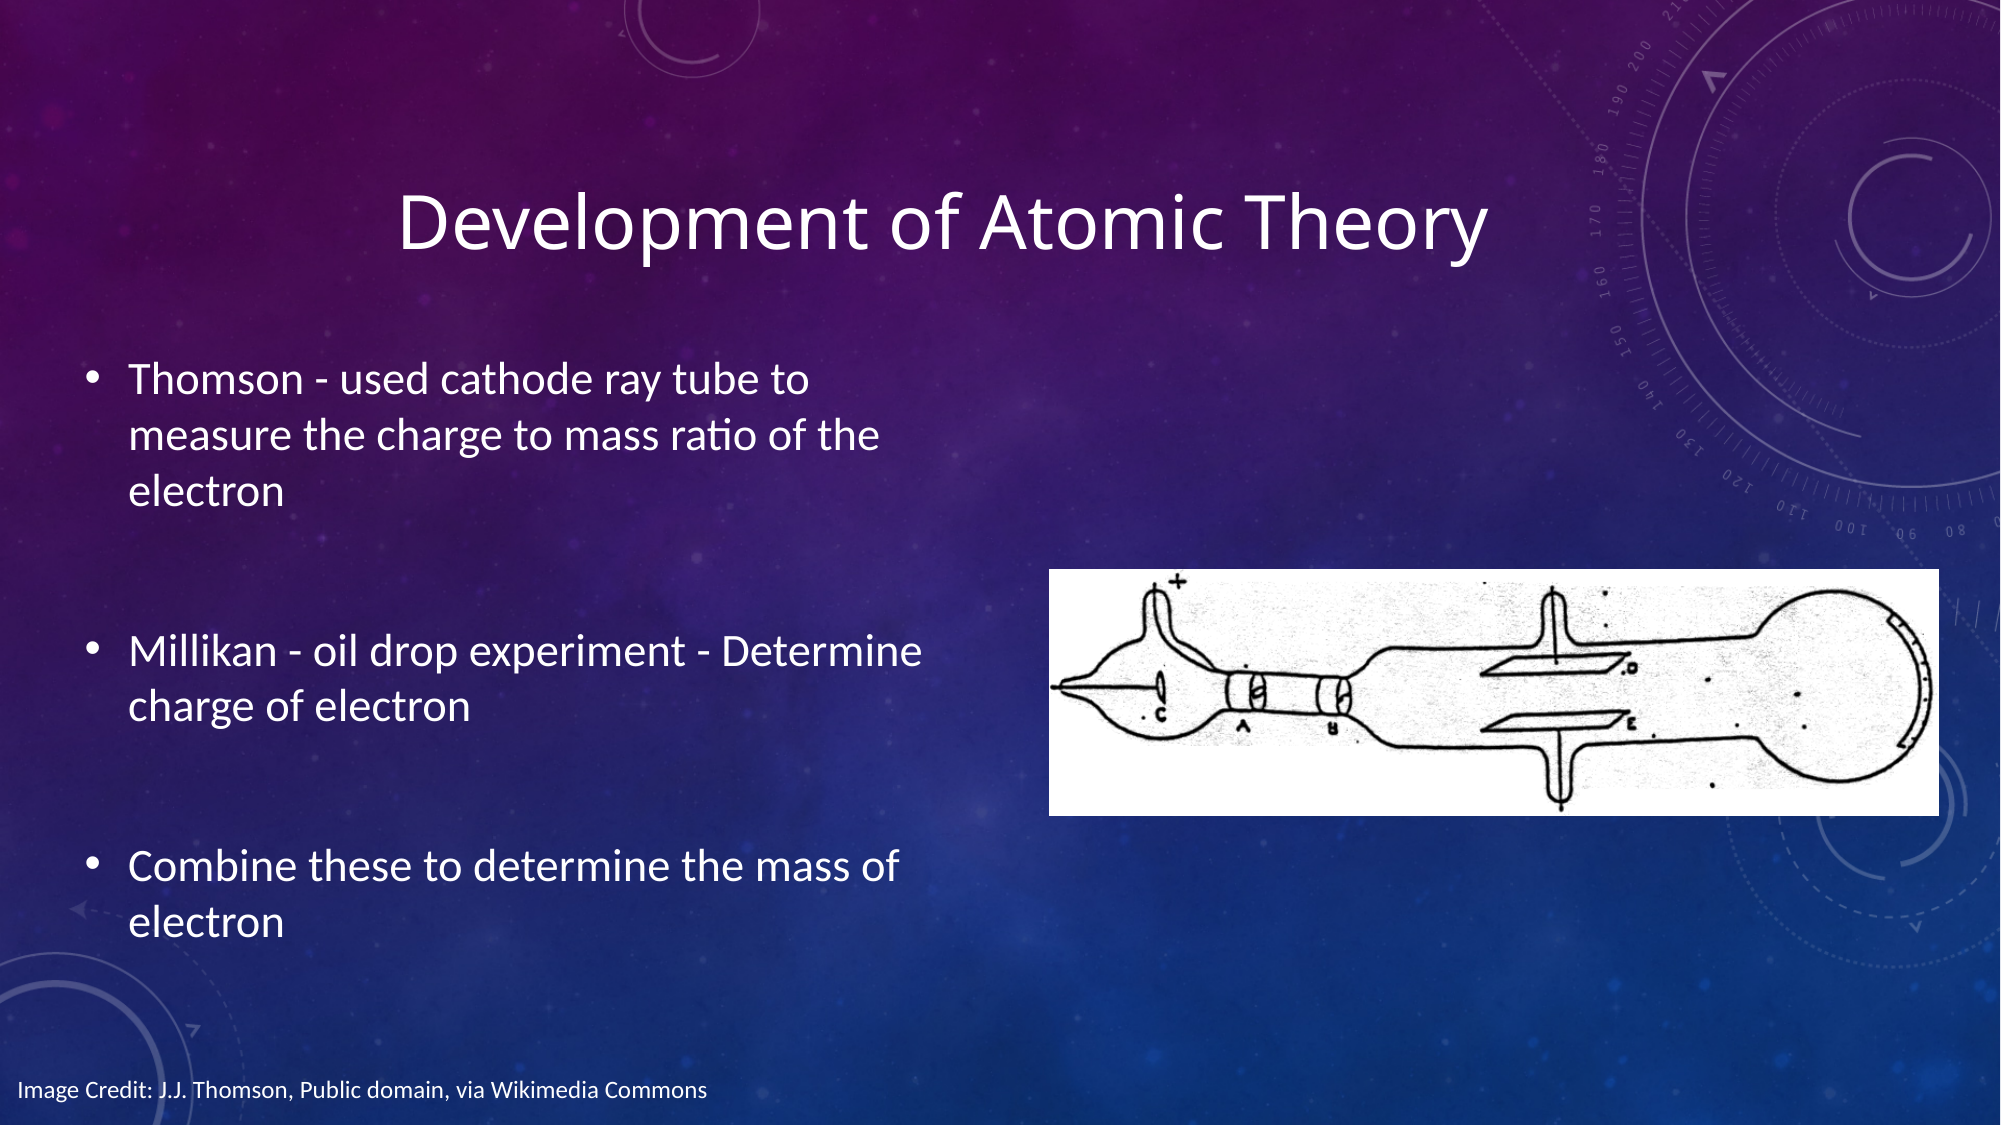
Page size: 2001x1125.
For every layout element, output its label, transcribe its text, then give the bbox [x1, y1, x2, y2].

picture [0, 0, 2001, 1125]
title Development of Atomic Theory [111, 99, 1775, 340]
text_box Image Credit: J.J. Thomson, Public domain, via Wikimedia Commons [9, 1066, 1949, 1112]
list Thomson - used cathode ray tube to measure the charge to mass ratio of the electron Millikan - oil drop experiment - Determine charge of electron Combine these to determine the mass of electron [76, 336, 968, 1048]
